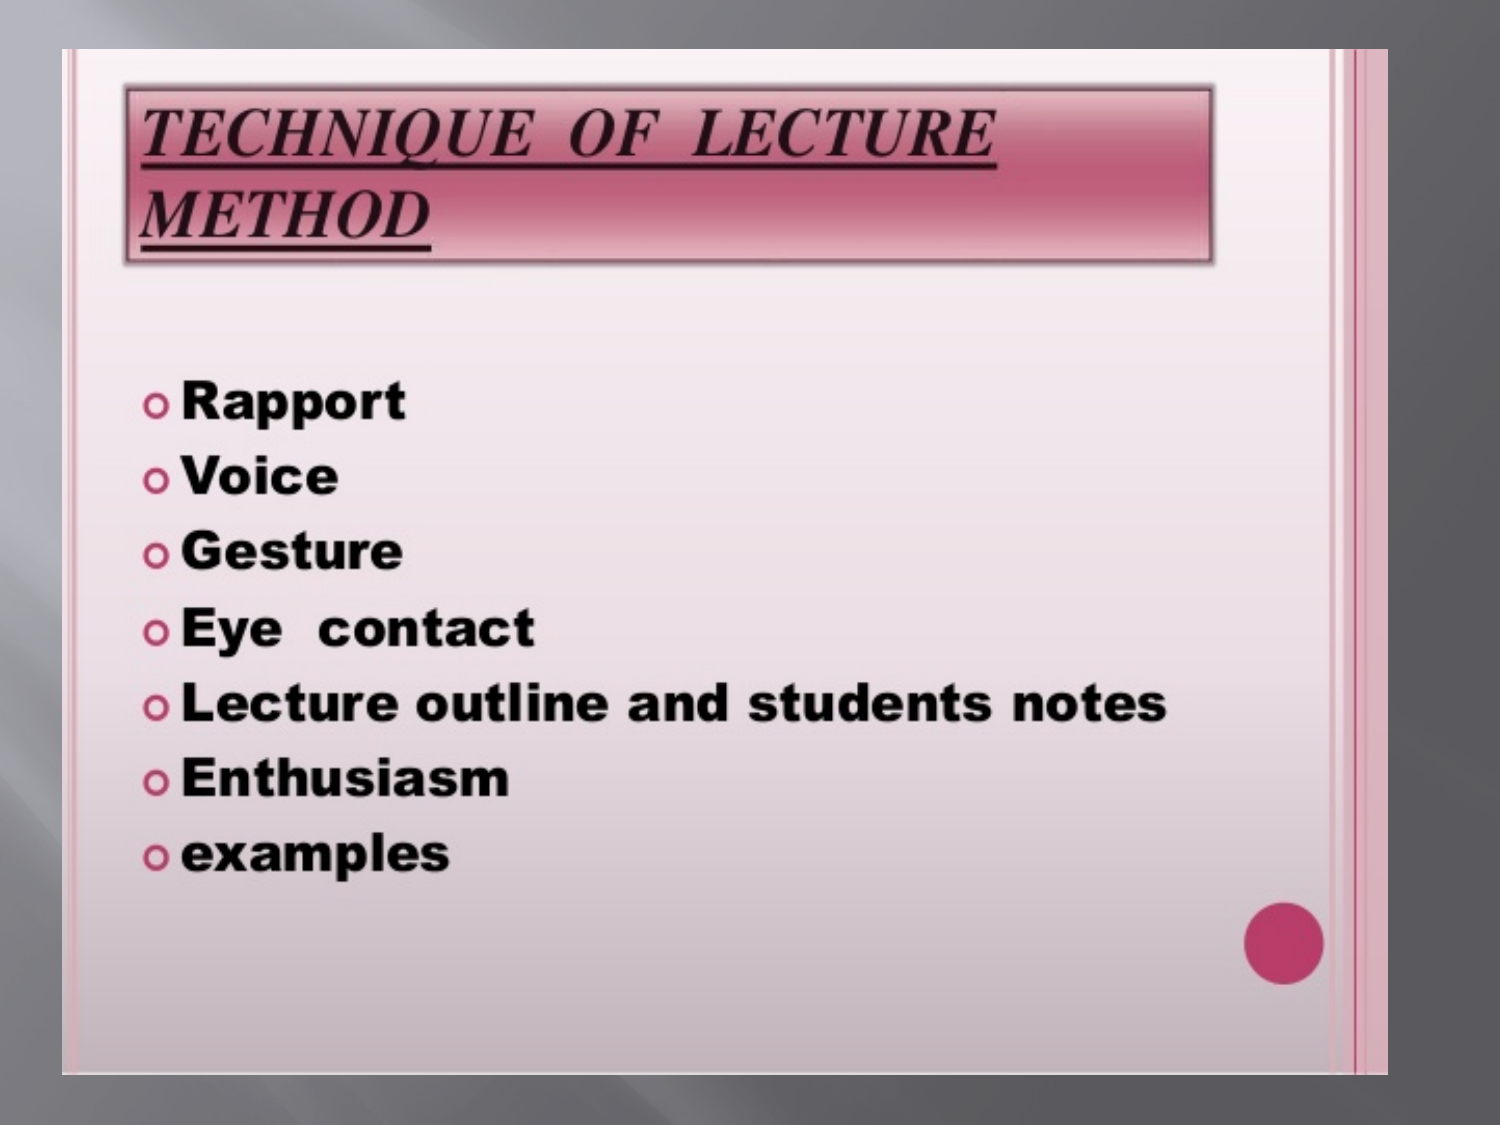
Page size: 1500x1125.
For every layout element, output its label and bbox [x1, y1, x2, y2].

picture [62, 49, 1388, 1076]
